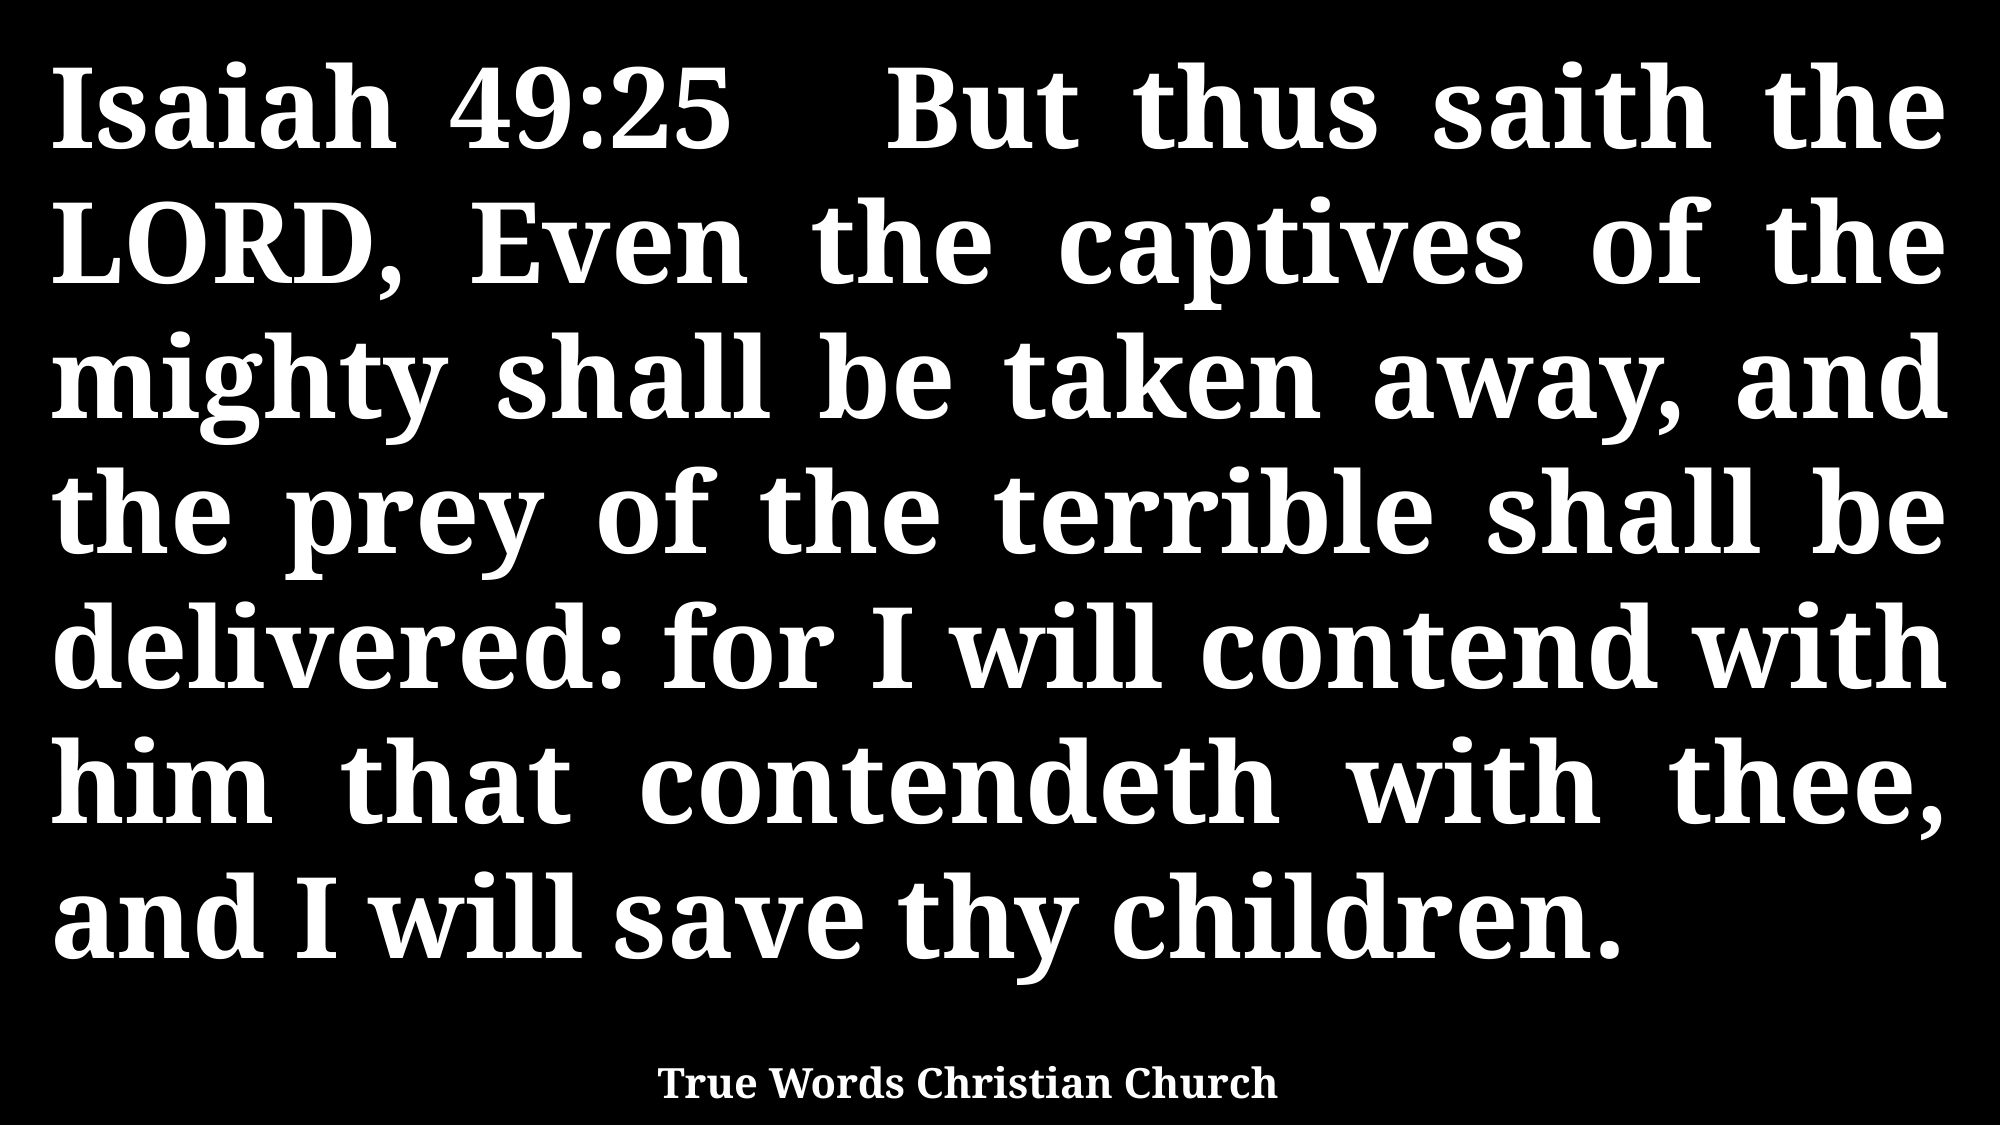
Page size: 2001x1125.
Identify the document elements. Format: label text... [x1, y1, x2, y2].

text_box True Words Christian Church [642, 1049, 1294, 1114]
text_box Isaiah 49:25 But thus saith the LORD, Even the captives of the mighty shall be taken away, and the prey of the terrible shall be delivered: for I will contend with him that contendeth with thee, and I will save thy children. [35, 28, 1965, 988]
